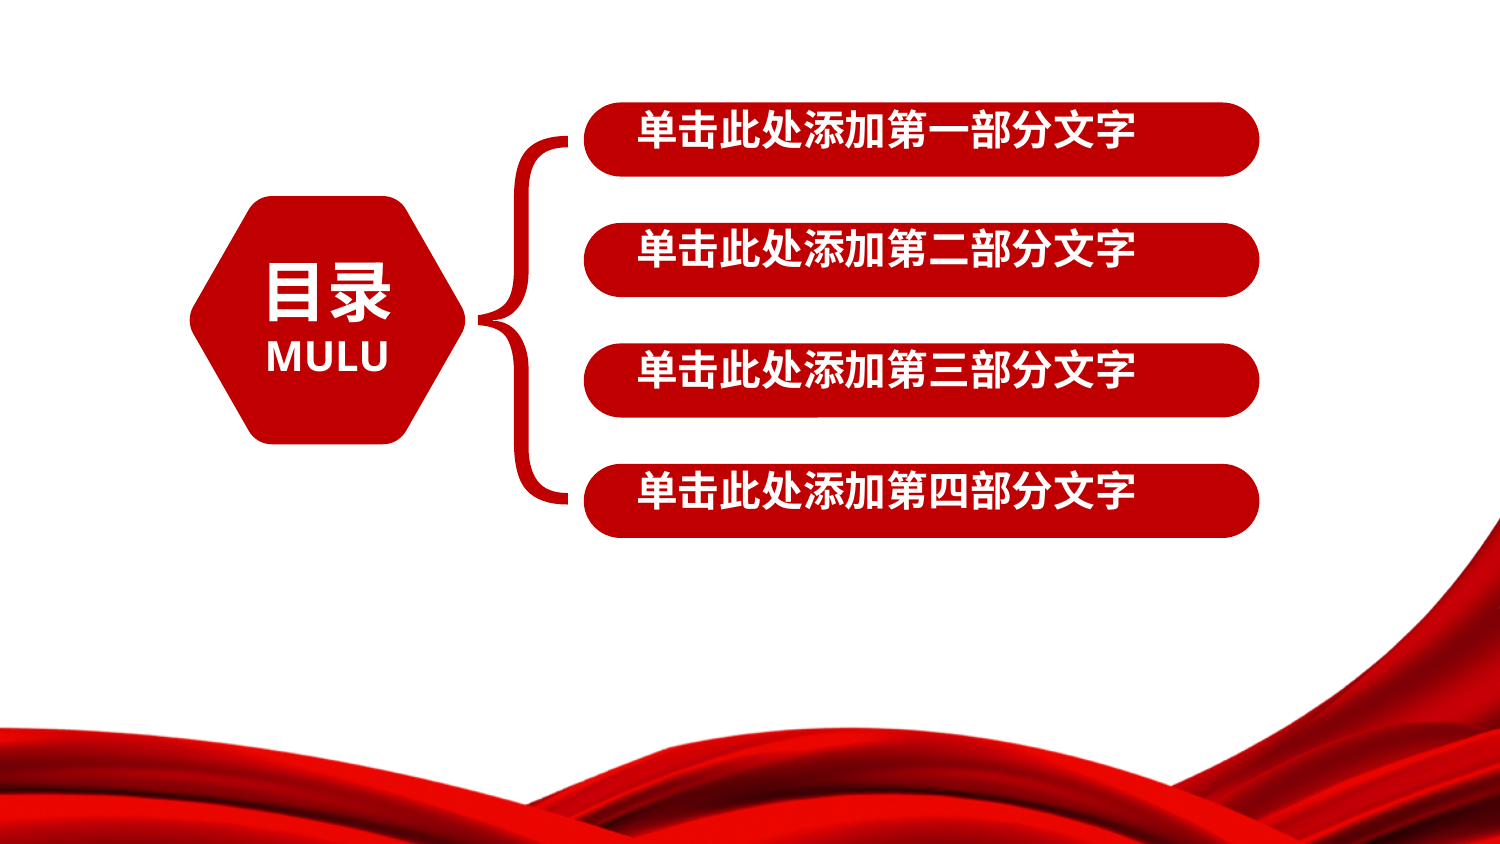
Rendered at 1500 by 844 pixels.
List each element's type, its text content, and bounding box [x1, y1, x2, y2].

text_box 目录 MULU [252, 249, 402, 380]
text_box [583, 222, 1260, 298]
picture [0, 517, 1500, 844]
text_box 单击此处添加第二部分文字 [636, 246, 1204, 274]
text_box [583, 343, 1260, 418]
text_box 单击此处添加第一部分文字 [636, 126, 1204, 154]
text_box [583, 463, 1260, 517]
text_box [477, 135, 568, 505]
text_box [583, 102, 1260, 177]
text_box 单击此处添加第四部分文字 [636, 487, 1204, 515]
text_box 单击此处添加第三部分文字 [636, 366, 1204, 394]
text_box [189, 196, 466, 445]
